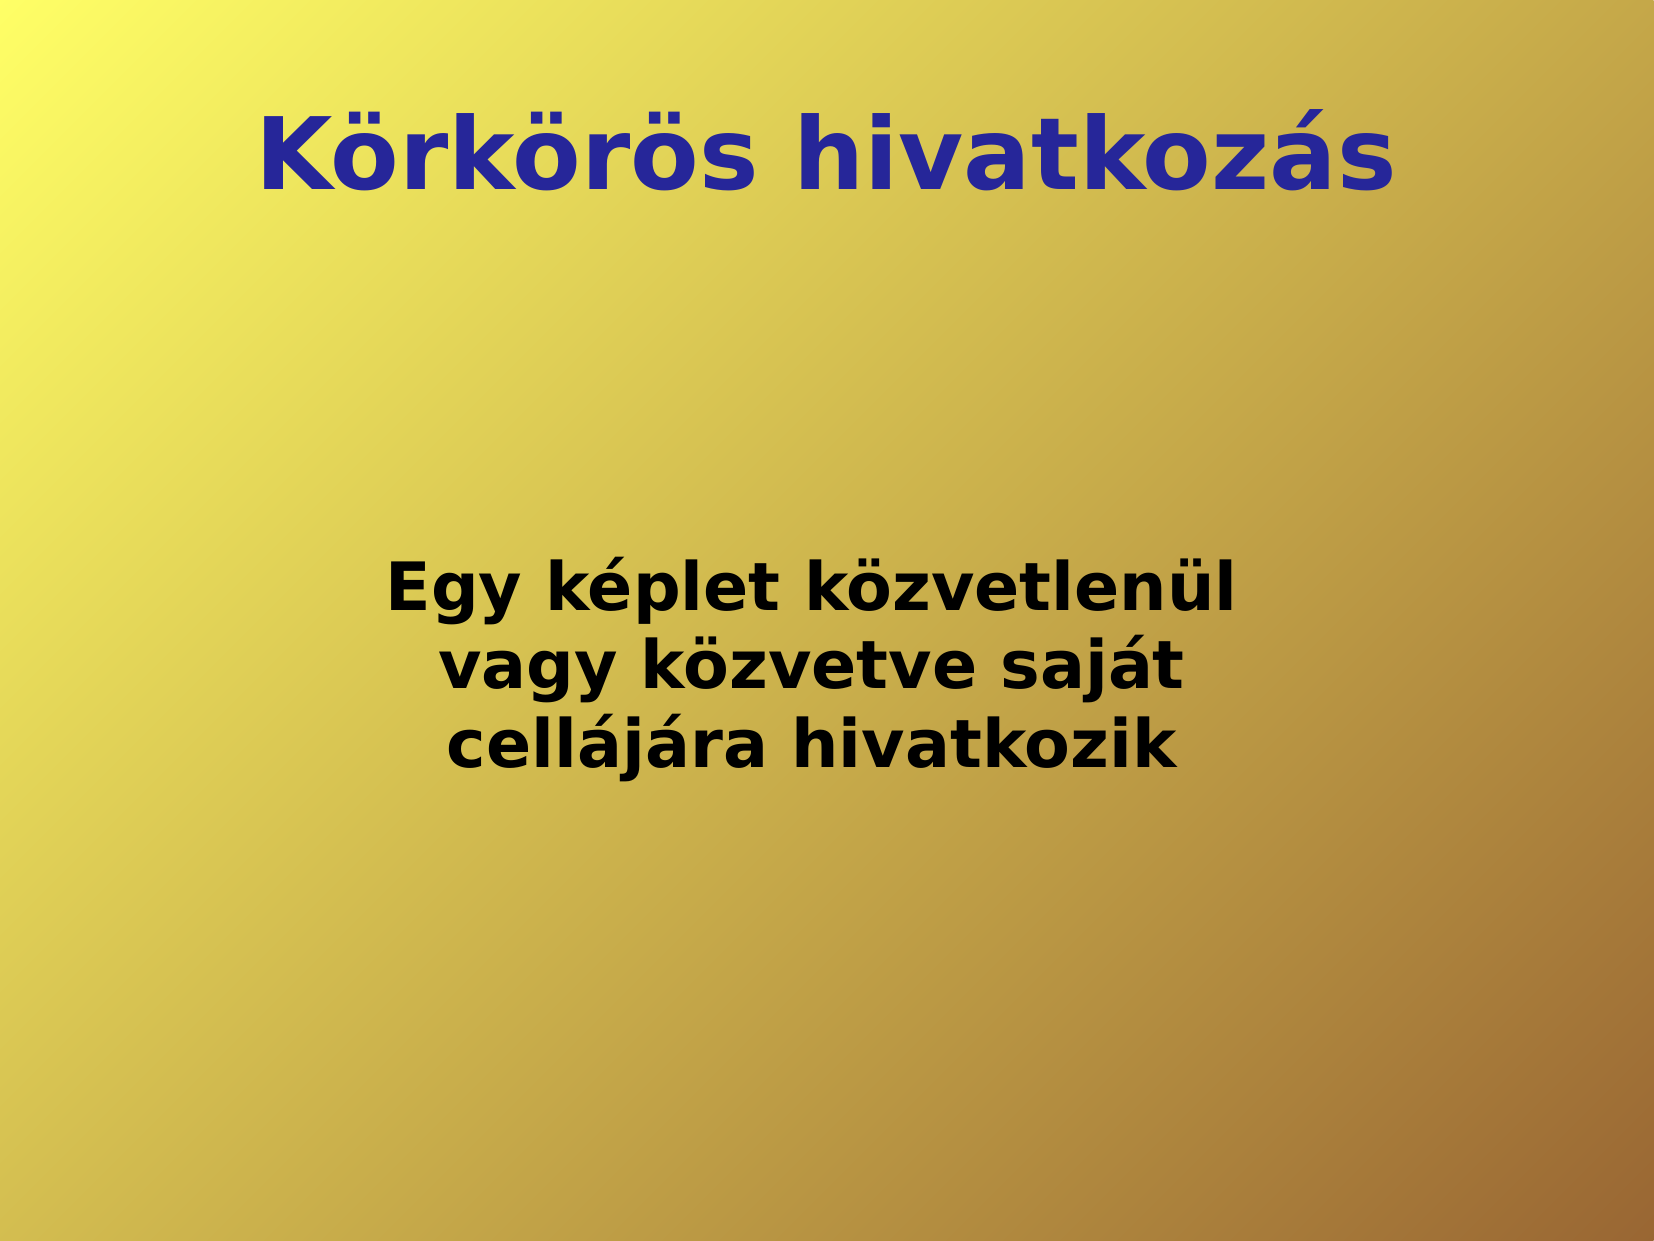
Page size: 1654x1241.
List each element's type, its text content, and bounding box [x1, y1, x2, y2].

subtitle Egy képlet közvetlenül vagy közvetve saját cellájára hivatkozik [295, 502, 1329, 827]
title Körkörös hivatkozás [82, 49, 1571, 257]
